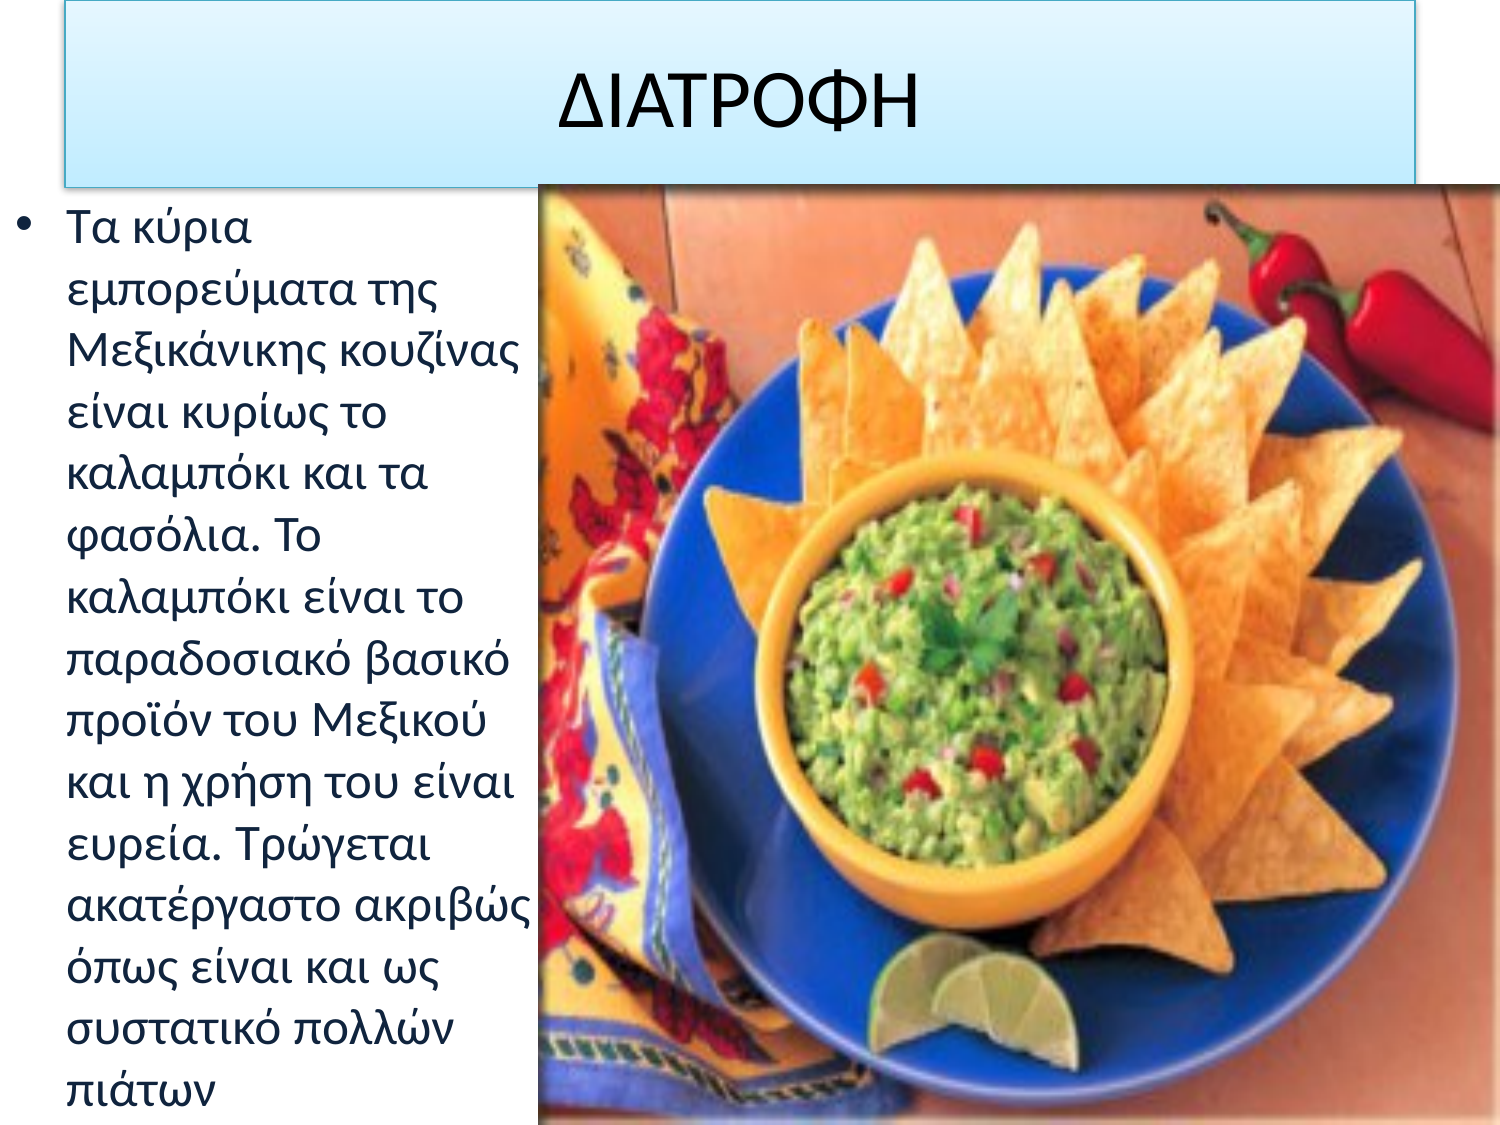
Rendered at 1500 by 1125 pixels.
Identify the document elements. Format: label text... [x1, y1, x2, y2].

title ΔΙΑΤΡΟΦΗ [64, 0, 1416, 184]
picture [538, 184, 1500, 1125]
list Τα κύρια εμπορεύματα της Μεξικάνικης κουζίνας είναι κυρίως το καλαμπόκι και τα φασόλια. Το καλαμπόκι είναι το παραδοσιακό βασικό προϊόν του Μεξικού και η χρήση του είναι ευρεία. Τρώγεται ακατέργαστο ακριβώς όπως είναι και ως συστατικό πολλών πιάτων [0, 184, 536, 1125]
